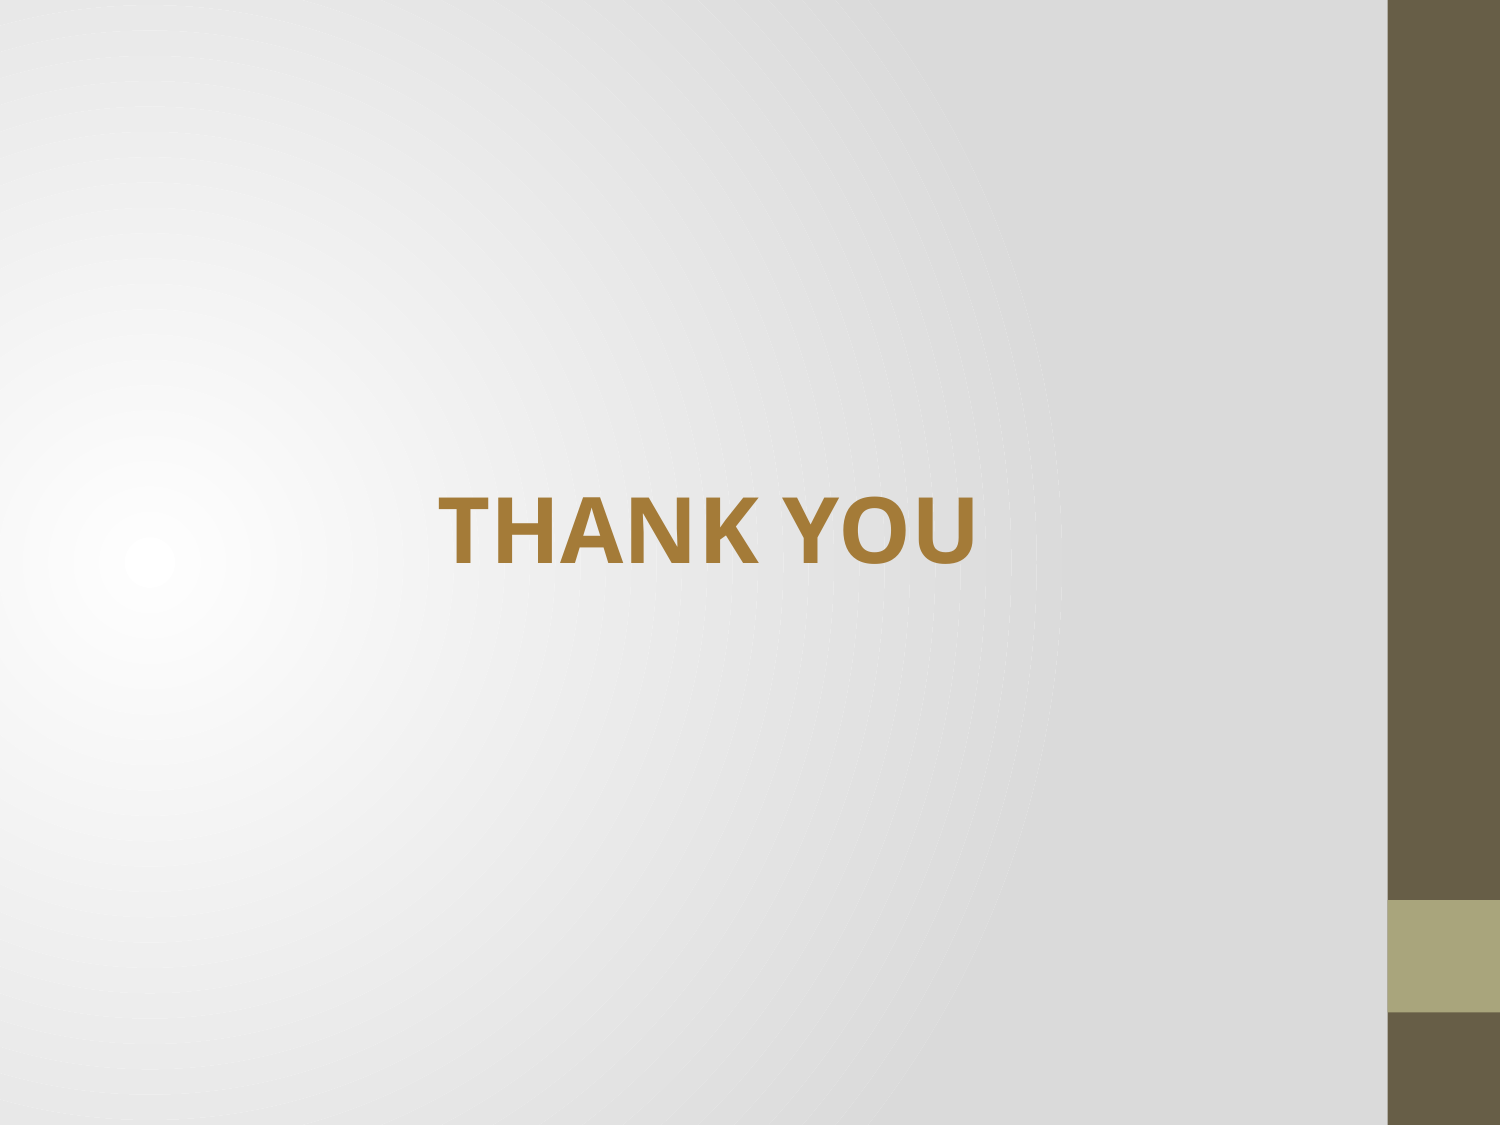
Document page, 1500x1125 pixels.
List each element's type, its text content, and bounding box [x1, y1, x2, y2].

list THANK YOU [75, 262, 1325, 1050]
